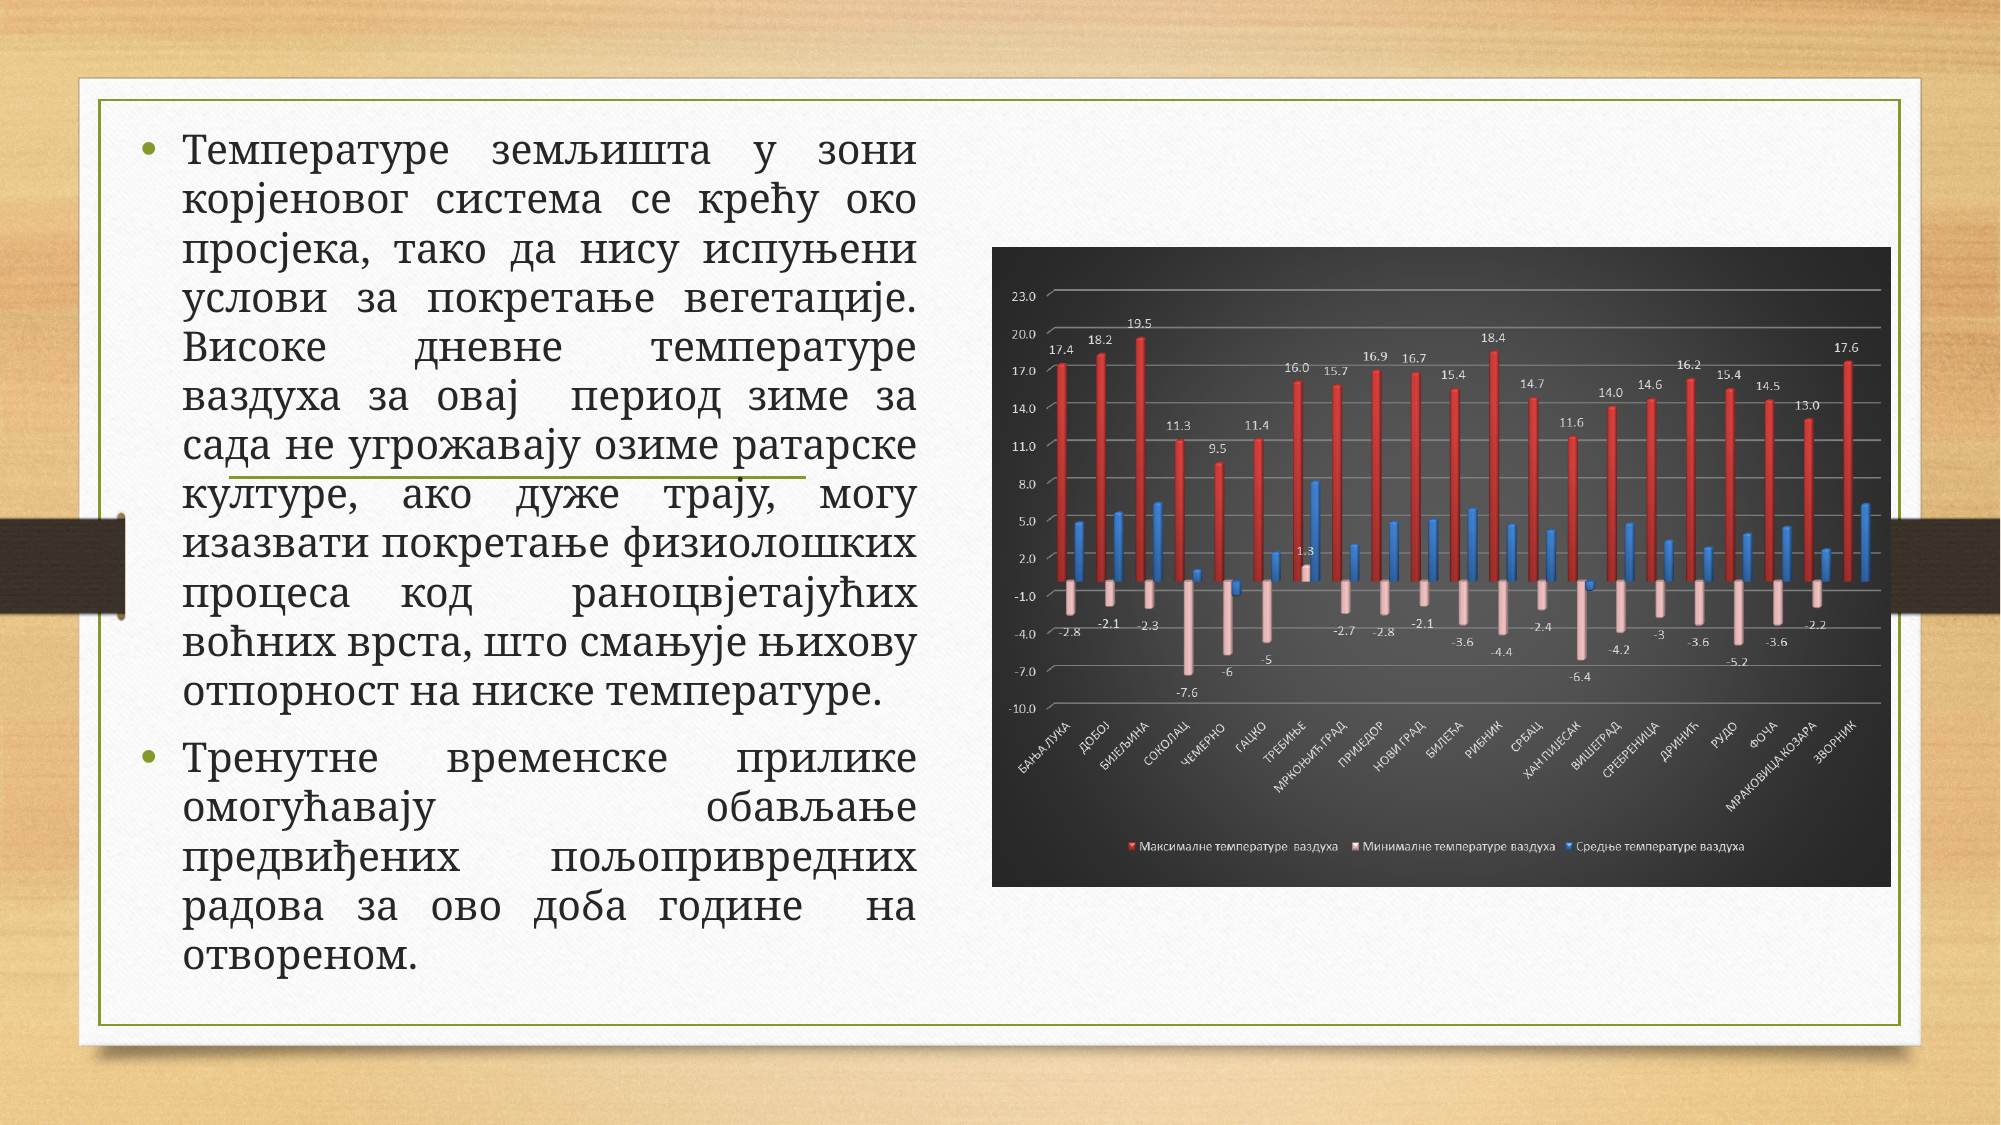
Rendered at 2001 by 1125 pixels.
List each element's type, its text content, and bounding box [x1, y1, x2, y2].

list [992, 247, 1891, 887]
text_box Температуре земљишта у зони корјеновог система се крећу око просјека, тако да нису испуњени услови за покретање вегетације. Високе дневне температуре ваздуха за овај период зиме за сада не угрожавају озиме ратарске културе, ако дуже трају, могу изазвати покретање физиолошких процеса код раноцвјетајућих воћних врста, што смањује њихову отпорност на ниске температуре. Тренутне временске прилике омогућавају обављање предвиђених пољопривредних радова за ово доба године на отвореном. [125, 107, 933, 995]
text_box [115, 107, 969, 1028]
picture [0, 0, 2001, 1125]
